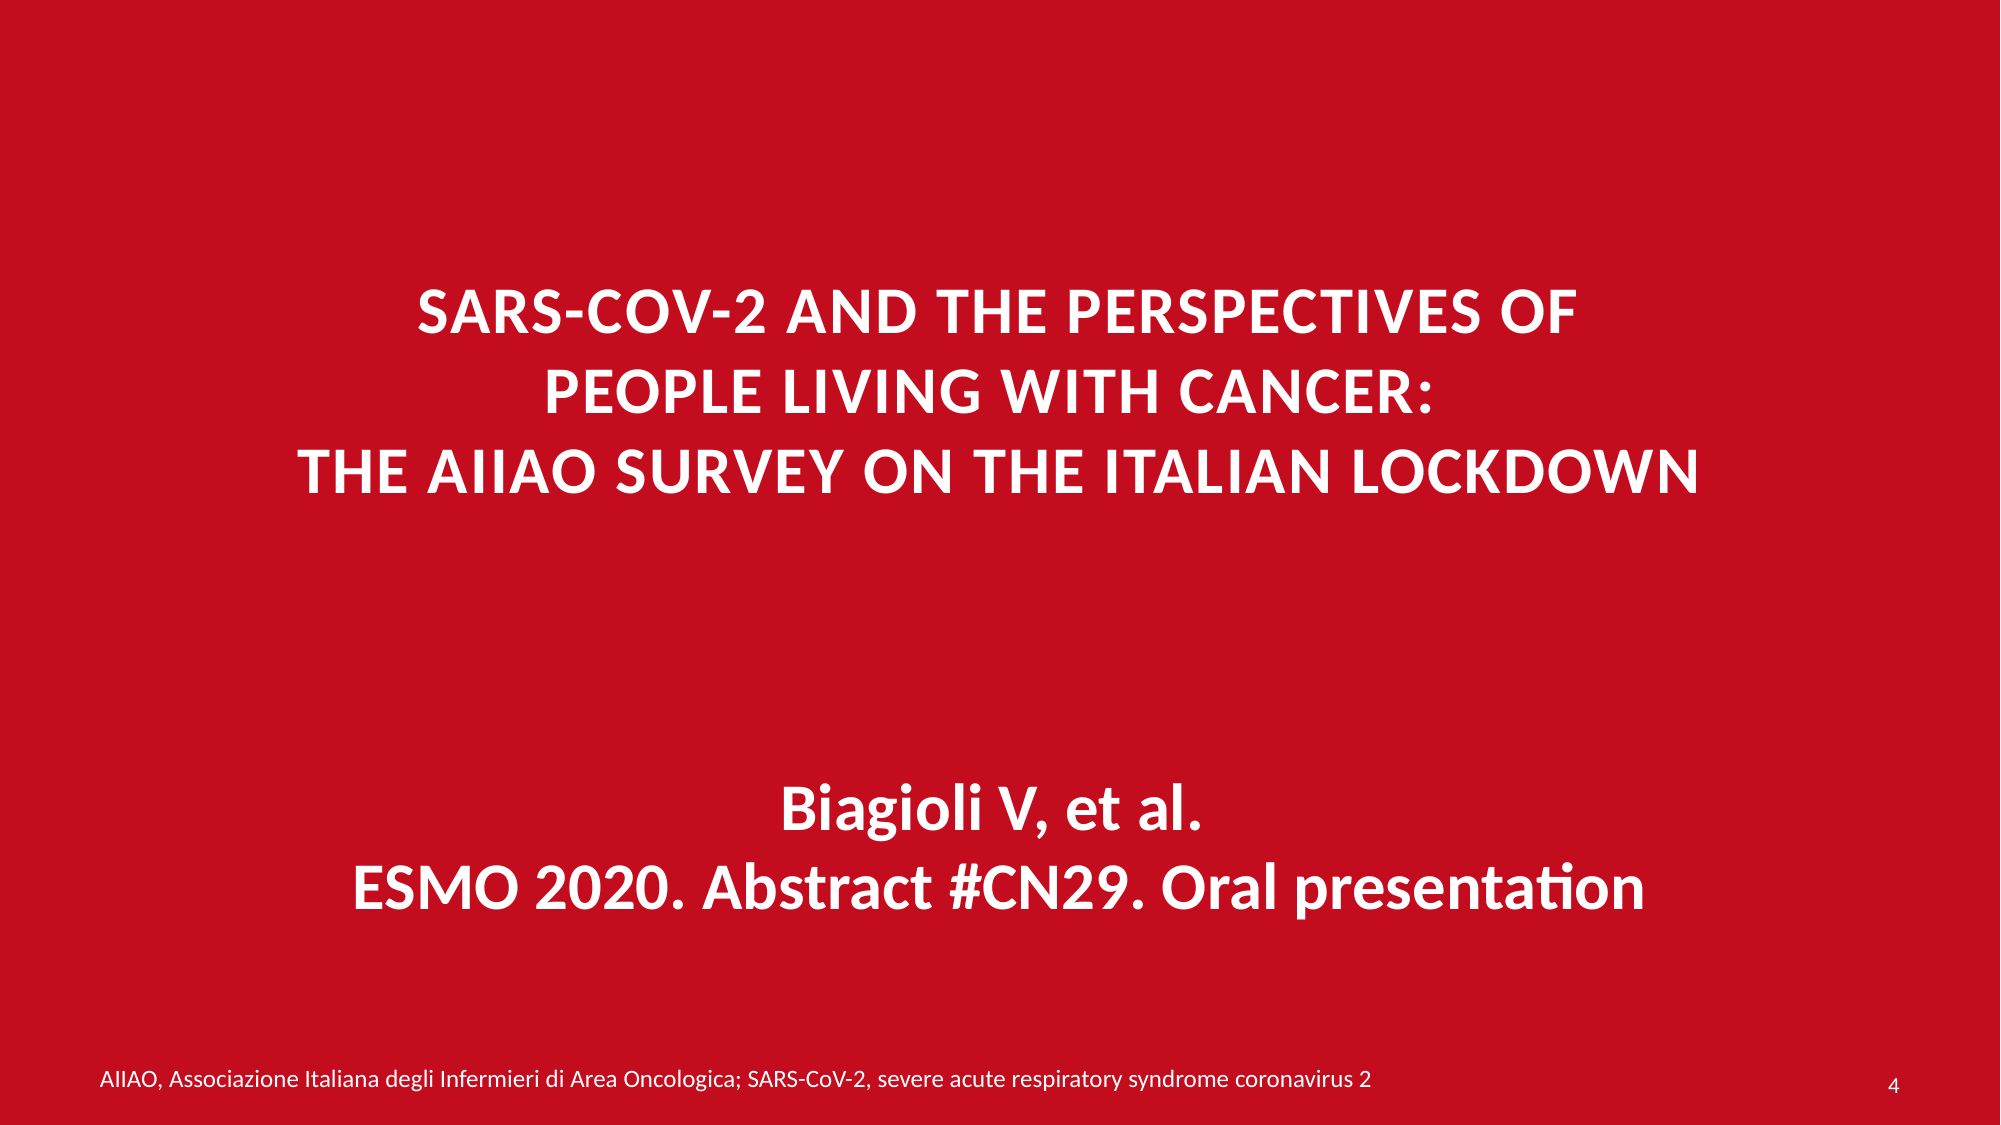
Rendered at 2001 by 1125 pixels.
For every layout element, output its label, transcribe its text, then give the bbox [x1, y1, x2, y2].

subtitle Biagioli V, et al. ESMO 2020. Abstract #CN29. Oral presentation [99, 763, 1900, 933]
text_box AIIAO, Associazione Italiana degli Infermieri di Area Oncologica; SARS-CoV-2, severe acute respiratory syndrome coronavirus 2 [99, 1054, 1437, 1100]
title SARS-CoV-2 and the perspectives of people living with cancer: The AIIAO survey on the Italian lockdown [99, 45, 1900, 728]
slide_number 4 [1771, 1054, 1900, 1115]
